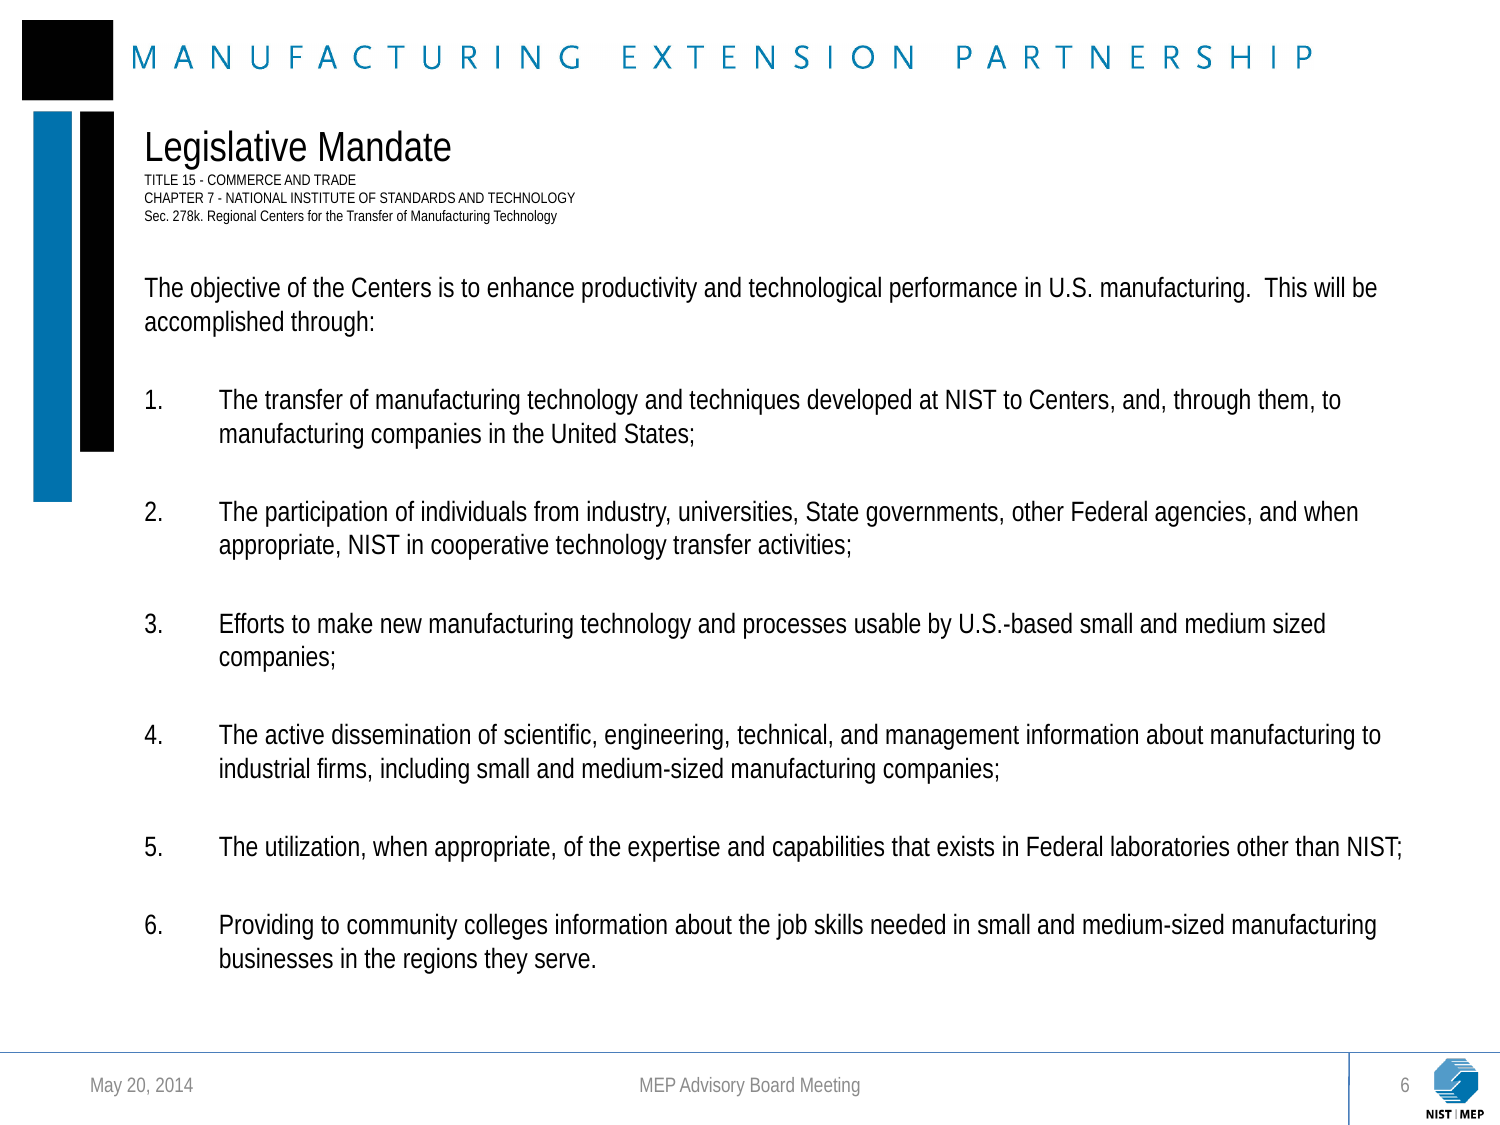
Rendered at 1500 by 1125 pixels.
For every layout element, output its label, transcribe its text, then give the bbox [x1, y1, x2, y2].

picture [22, 20, 114, 502]
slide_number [75, 1066, 425, 1103]
title Legislative Mandate TITLE 15 - COMMERCE AND TRADE CHAPTER 7 - NATIONAL INSTITUTE OF STANDARDS AND TECHNOLOGY Sec. 278k. Regional Centers for the Transfer of Manufacturing Technology [129, 112, 1425, 233]
picture [129, 43, 1314, 70]
slide_number 6 [1074, 1066, 1425, 1103]
list The objective of the Centers is to enhance productivity and technological performance in U.S. manufacturing. This will be accomplished through: The transfer of manufacturing technology and techniques developed at NIST to Centers, and, through them, to manufacturing companies in the United States; The participation of individuals from industry, universities, State governments, other Federal agencies, and when appropriate, NIST in cooperative technology transfer activities; Efforts to make new manufacturing technology and processes usable by U.S.-based small and medium sized companies; The active dissemination of scientific, engineering, technical, and management information about manufacturing to industrial firms, including small and medium-sized manufacturing companies; The utilization, when appropriate, of the expertise and capabilities that exists in Federal laboratories other than NIST; Providing to community colleges information about the job skills needed in small and medium-sized manufacturing businesses in the regions they serve. [129, 262, 1425, 1005]
picture [1425, 1053, 1488, 1124]
footer MEP Advisory Board Meeting [512, 1066, 988, 1103]
picture [855, 48, 871, 66]
